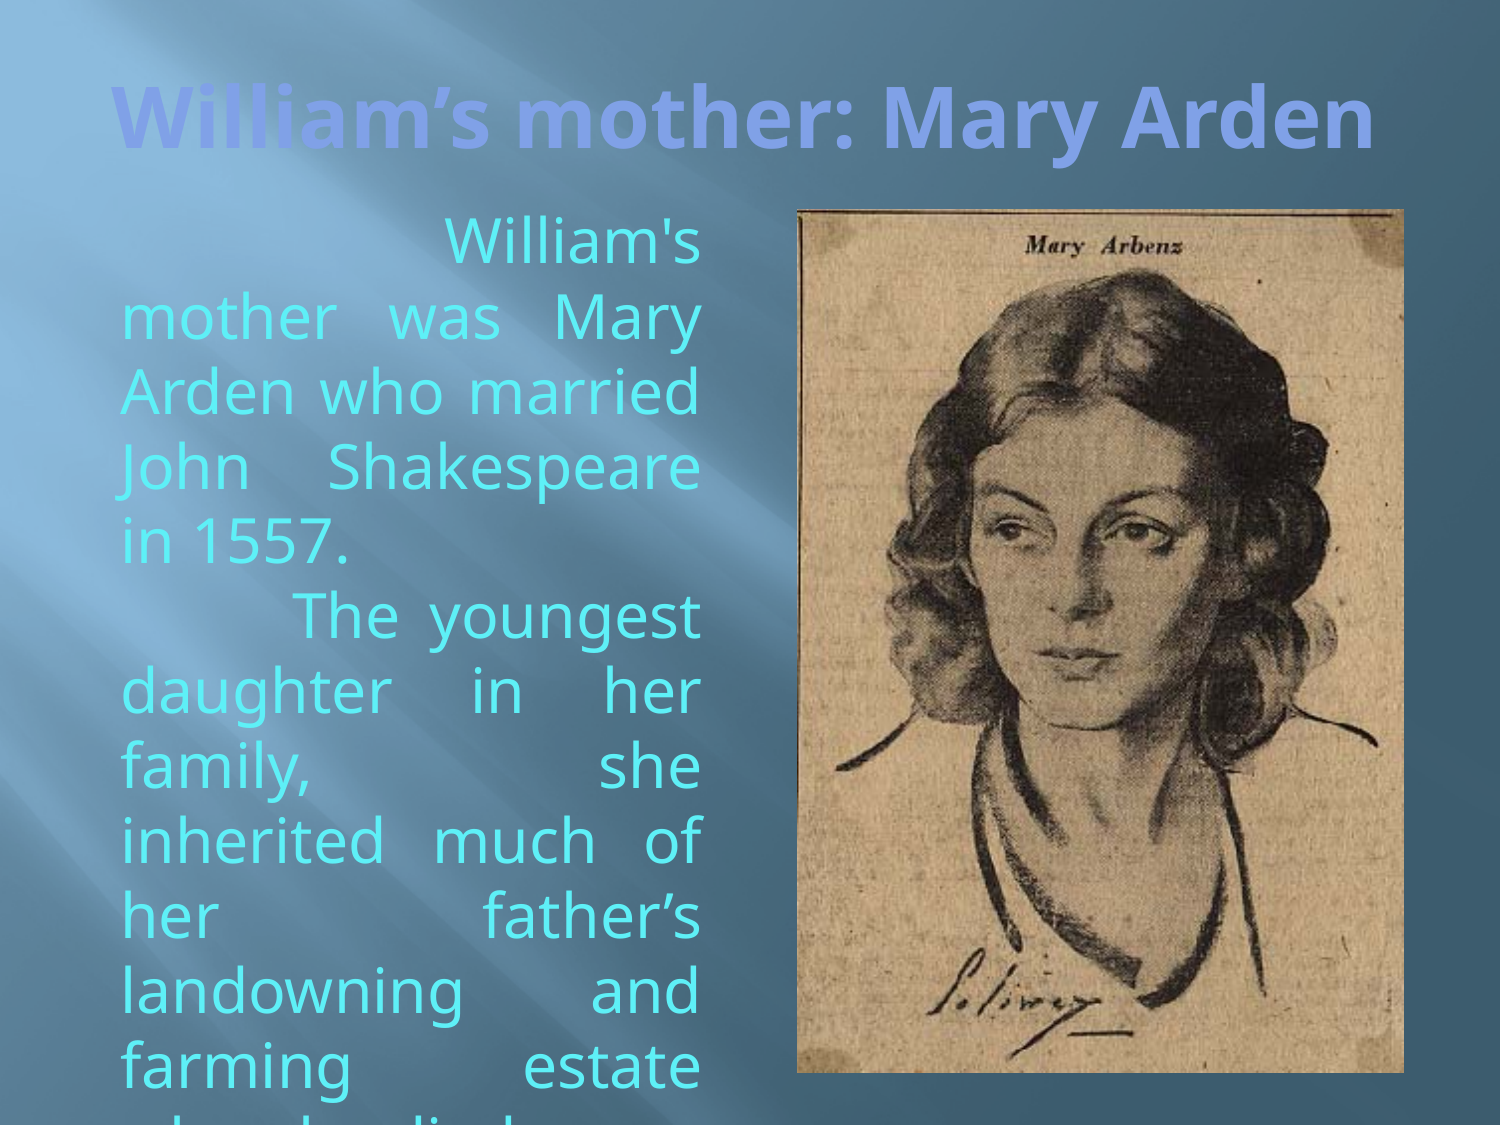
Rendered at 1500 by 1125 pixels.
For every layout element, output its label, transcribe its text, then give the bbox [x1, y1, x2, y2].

text_box William’s mother: Mary Arden [97, 55, 1395, 173]
text_box William's mother was Mary Arden who married John Shakespeare in 1557. The youngest daughter in her family, she inherited much of her father’s landowning and farming estate when he died [105, 189, 718, 1125]
picture [796, 209, 1404, 1073]
